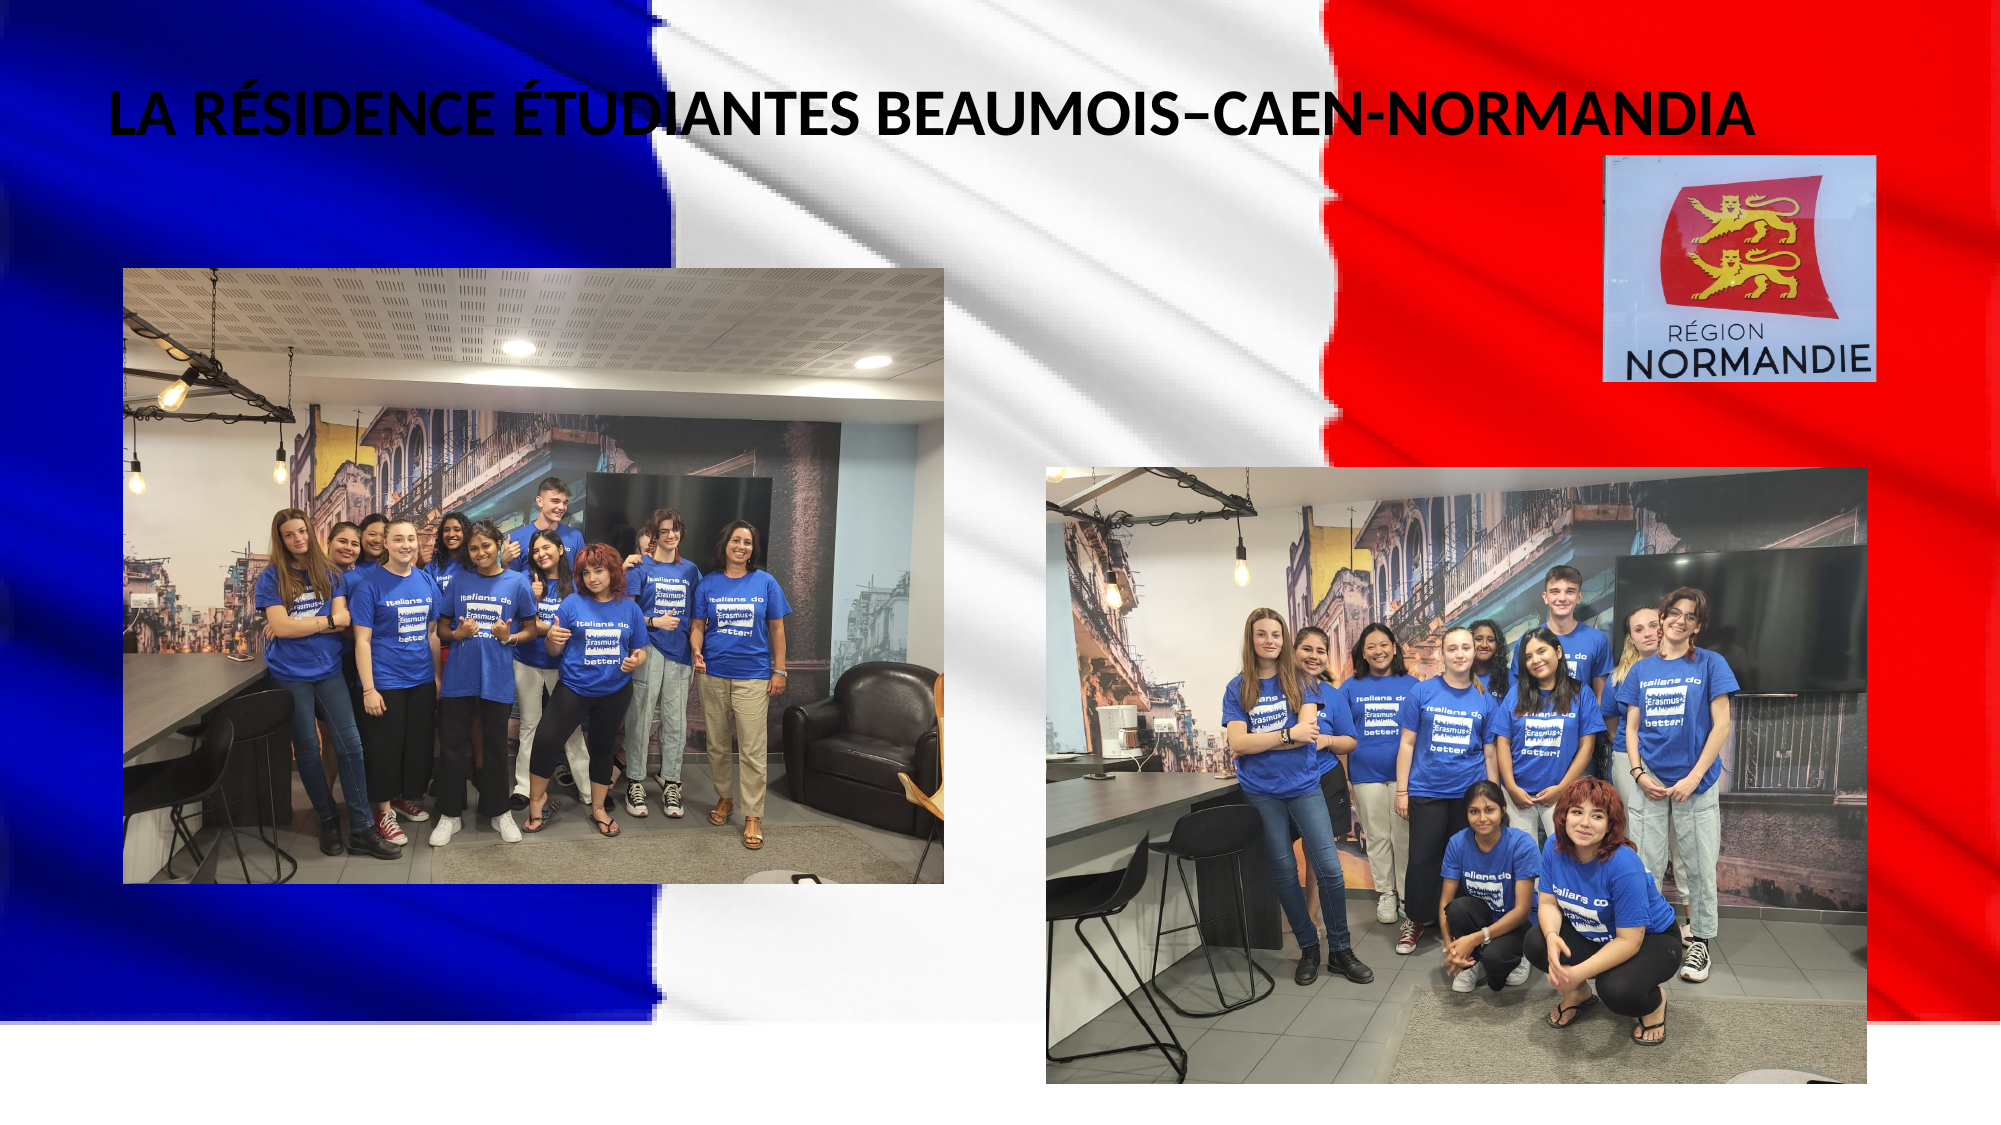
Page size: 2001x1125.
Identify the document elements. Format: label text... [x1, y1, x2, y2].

picture [0, 0, 2001, 1125]
text_box LA RÉSIDENCE ÉTUDIANTES BEAUMOIS–CAEN-NORMANDIA [93, 61, 1805, 157]
